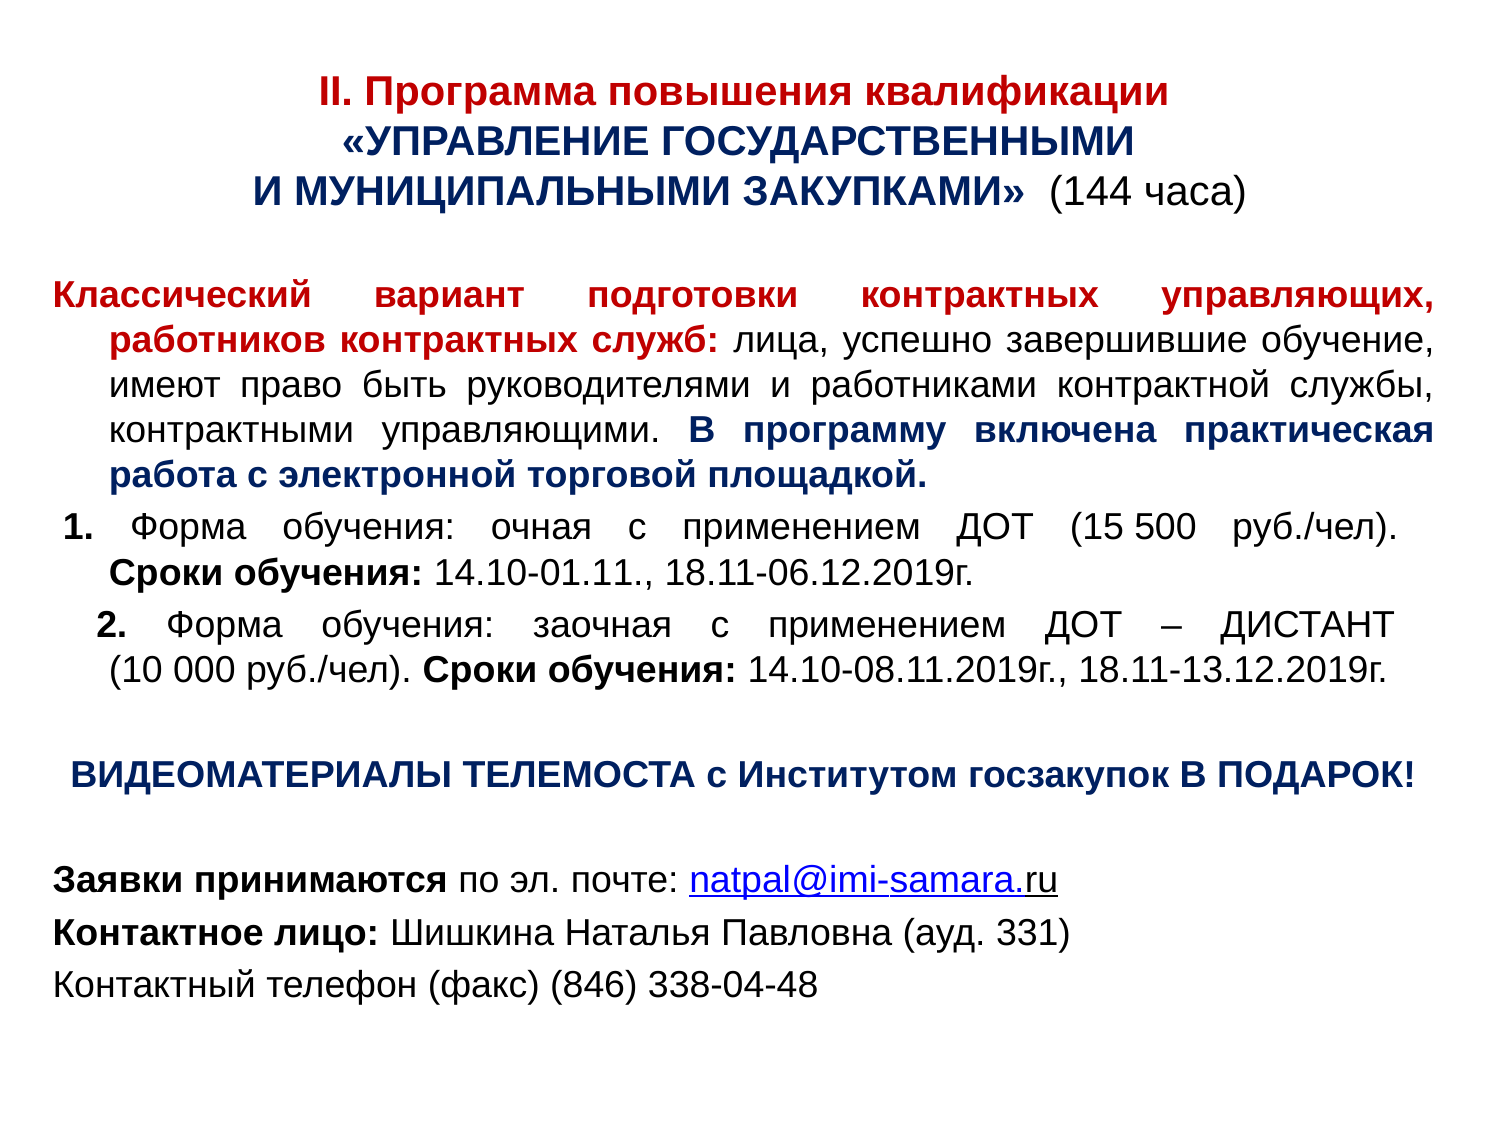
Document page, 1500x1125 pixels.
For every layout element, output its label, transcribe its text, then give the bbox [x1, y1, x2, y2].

title II. Программа повышения квалификации «УПРАВЛЕНИЕ ГОСУДАРСТВЕННЫМИ И МУНИЦИПАЛЬНЫМИ ЗАКУПКАМИ» (144 часа) [75, 45, 1425, 233]
list Классический вариант подготовки контрактных управляющих, работников контрактных служб: лица, успешно завершившие обучение, имеют право быть руководителями и работниками контрактной службы, контрактными управляющими. В программу включена практическая работа с электронной торговой площадкой. 1. Форма обучения: очная с применением ДОТ (15 500 руб./чел). Сроки обучения: 14.10-01.11., 18.11-06.12.2019г. 2. Форма обучения: заочная с применением ДОТ – ДИСТАНТ (10 000 руб./чел). Сроки обучения: 14.10-08.11.2019г., 18.11-13.12.2019г. ВИДЕОМАТЕРИАЛЫ ТЕЛЕМОСТА с Институтом госзакупок В ПОДАРОК! Заявки принимаются по эл. почте: natpal@imi-samara.ru Контактное лицо: Шишкина Наталья Павловна (ауд. 331) Контактный телефон (факс) (846) 338-04-48 [37, 262, 1450, 1063]
